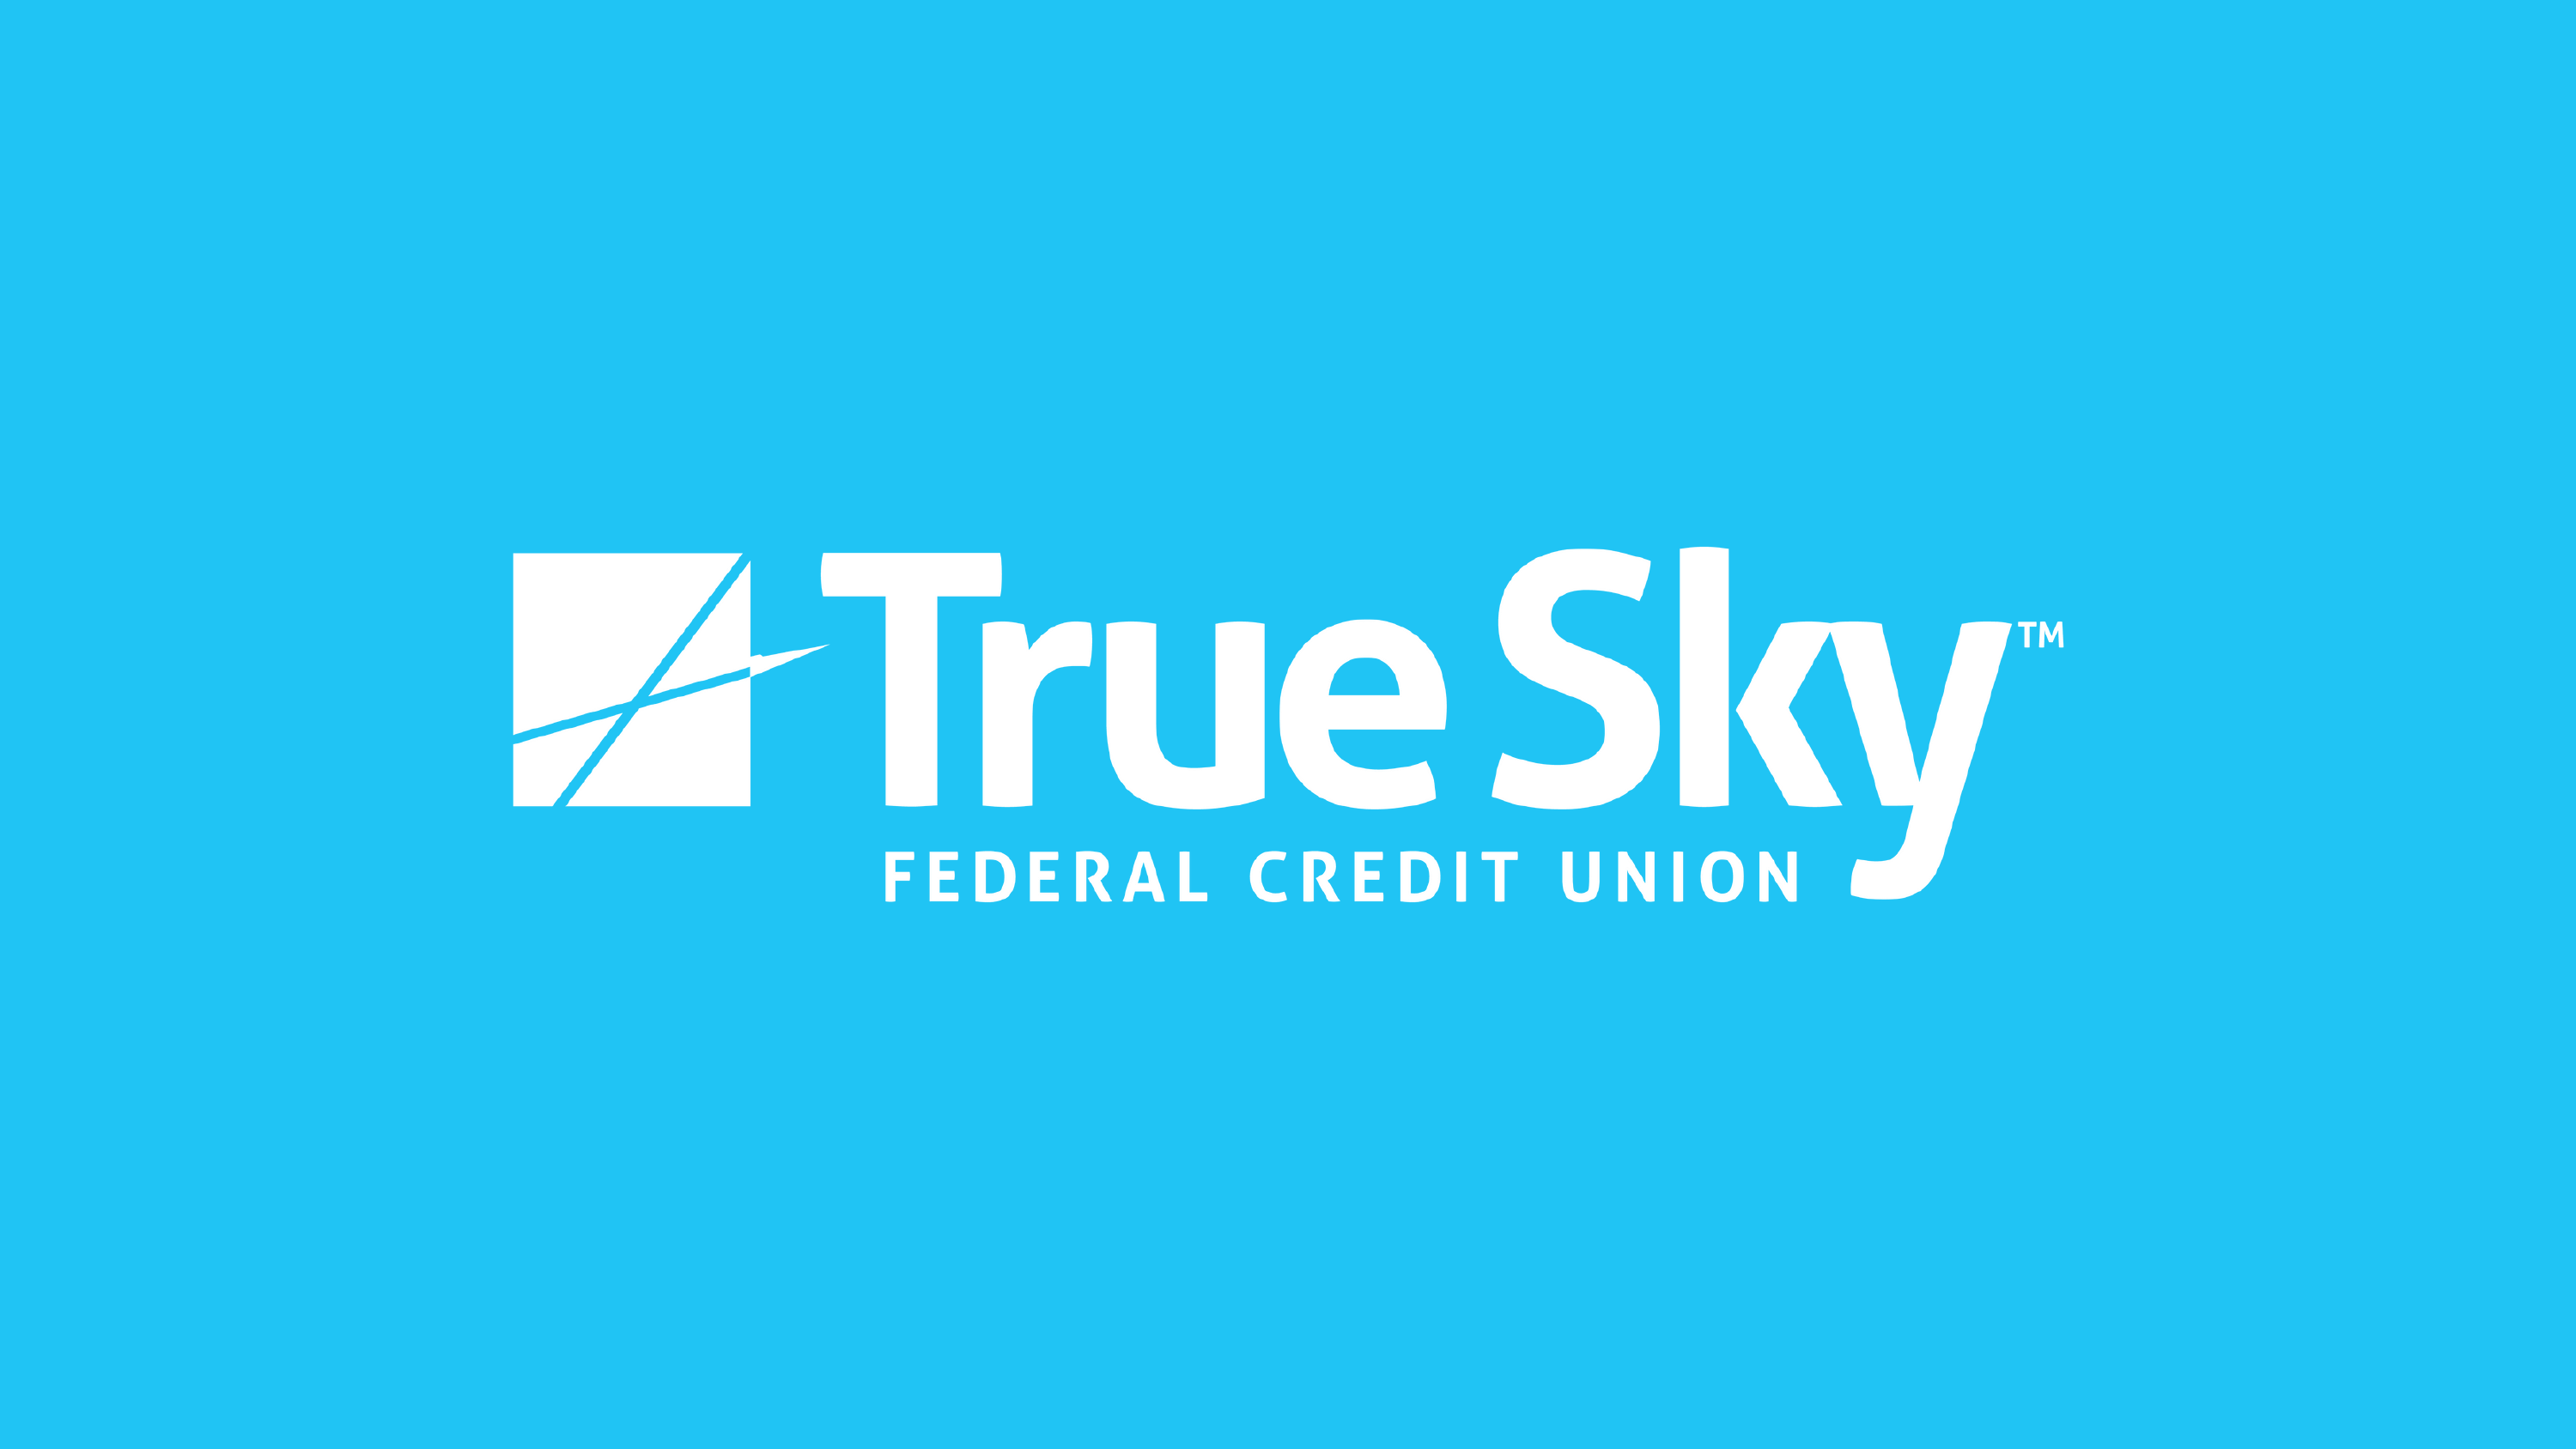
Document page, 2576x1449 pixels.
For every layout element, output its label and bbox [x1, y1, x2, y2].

text_box [322, 402, 2254, 1046]
